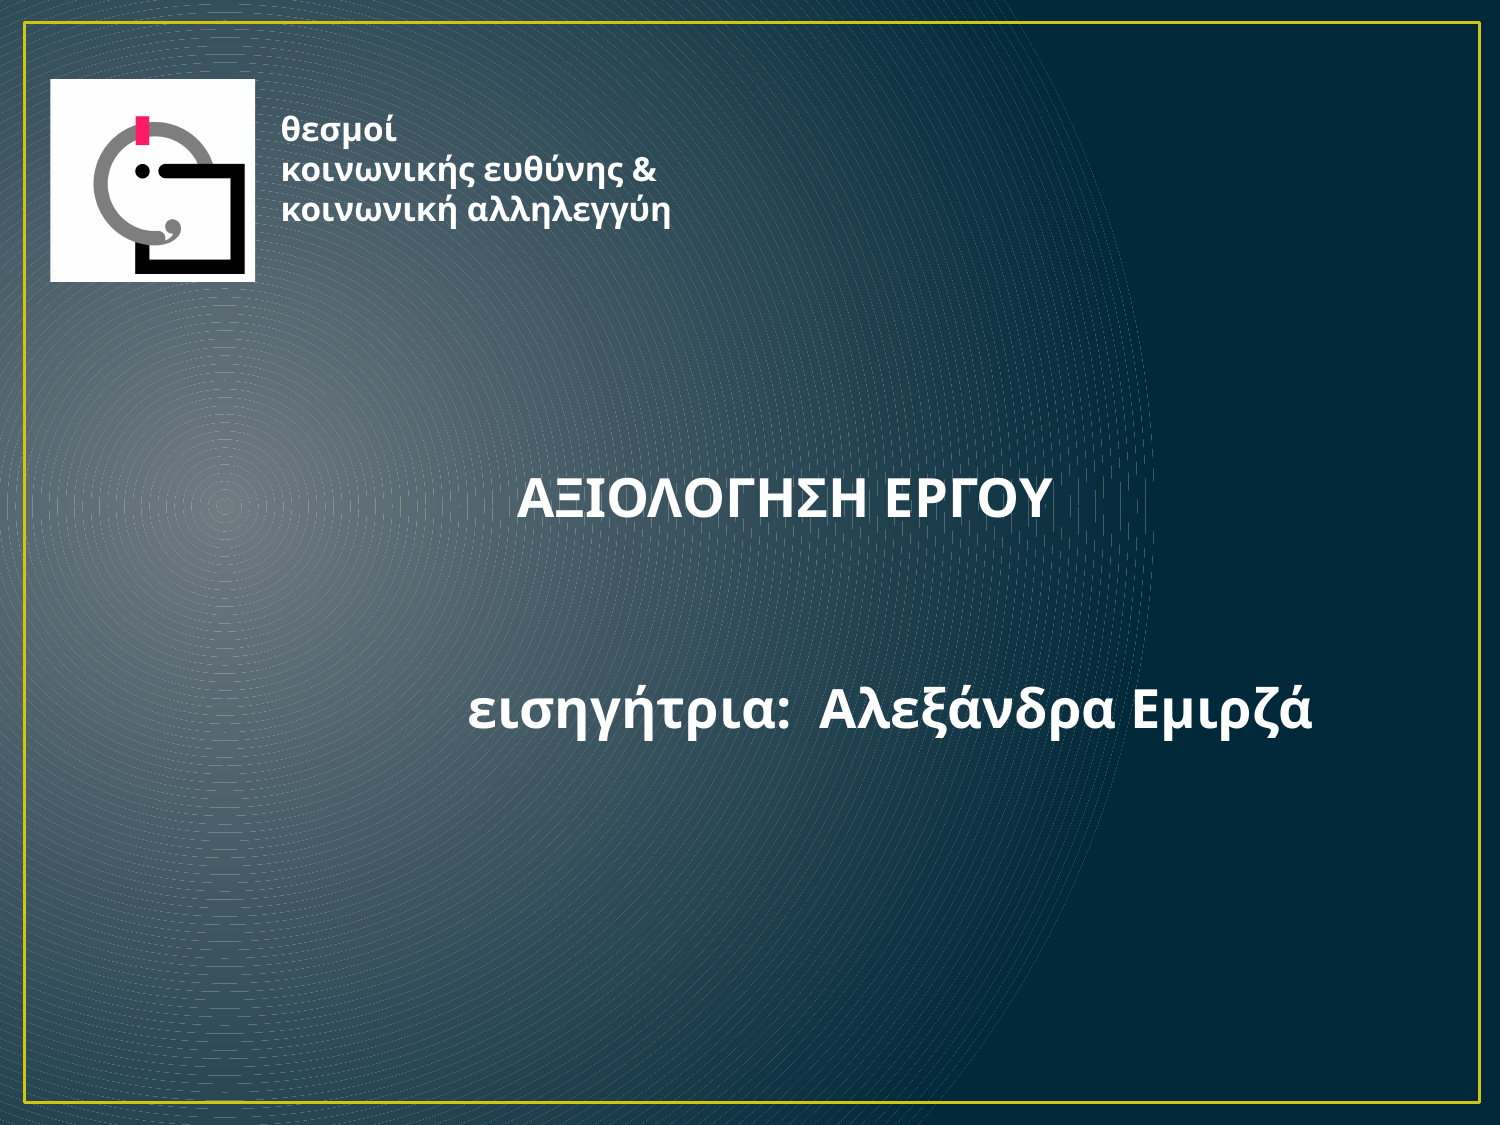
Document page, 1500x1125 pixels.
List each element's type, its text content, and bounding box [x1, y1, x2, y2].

text_box εισηγήτρια: Αλεξάνδρα Εμιρζά [194, 621, 1329, 787]
text_box θεσμοί κοινωνικής ευθύνης & κοινωνική αλληλεγγύη [265, 100, 871, 236]
text_box ΑΞΙΟΛΟΓΗΣΗ ΕΡΓΟΥ [218, 432, 1353, 587]
picture [50, 79, 256, 283]
